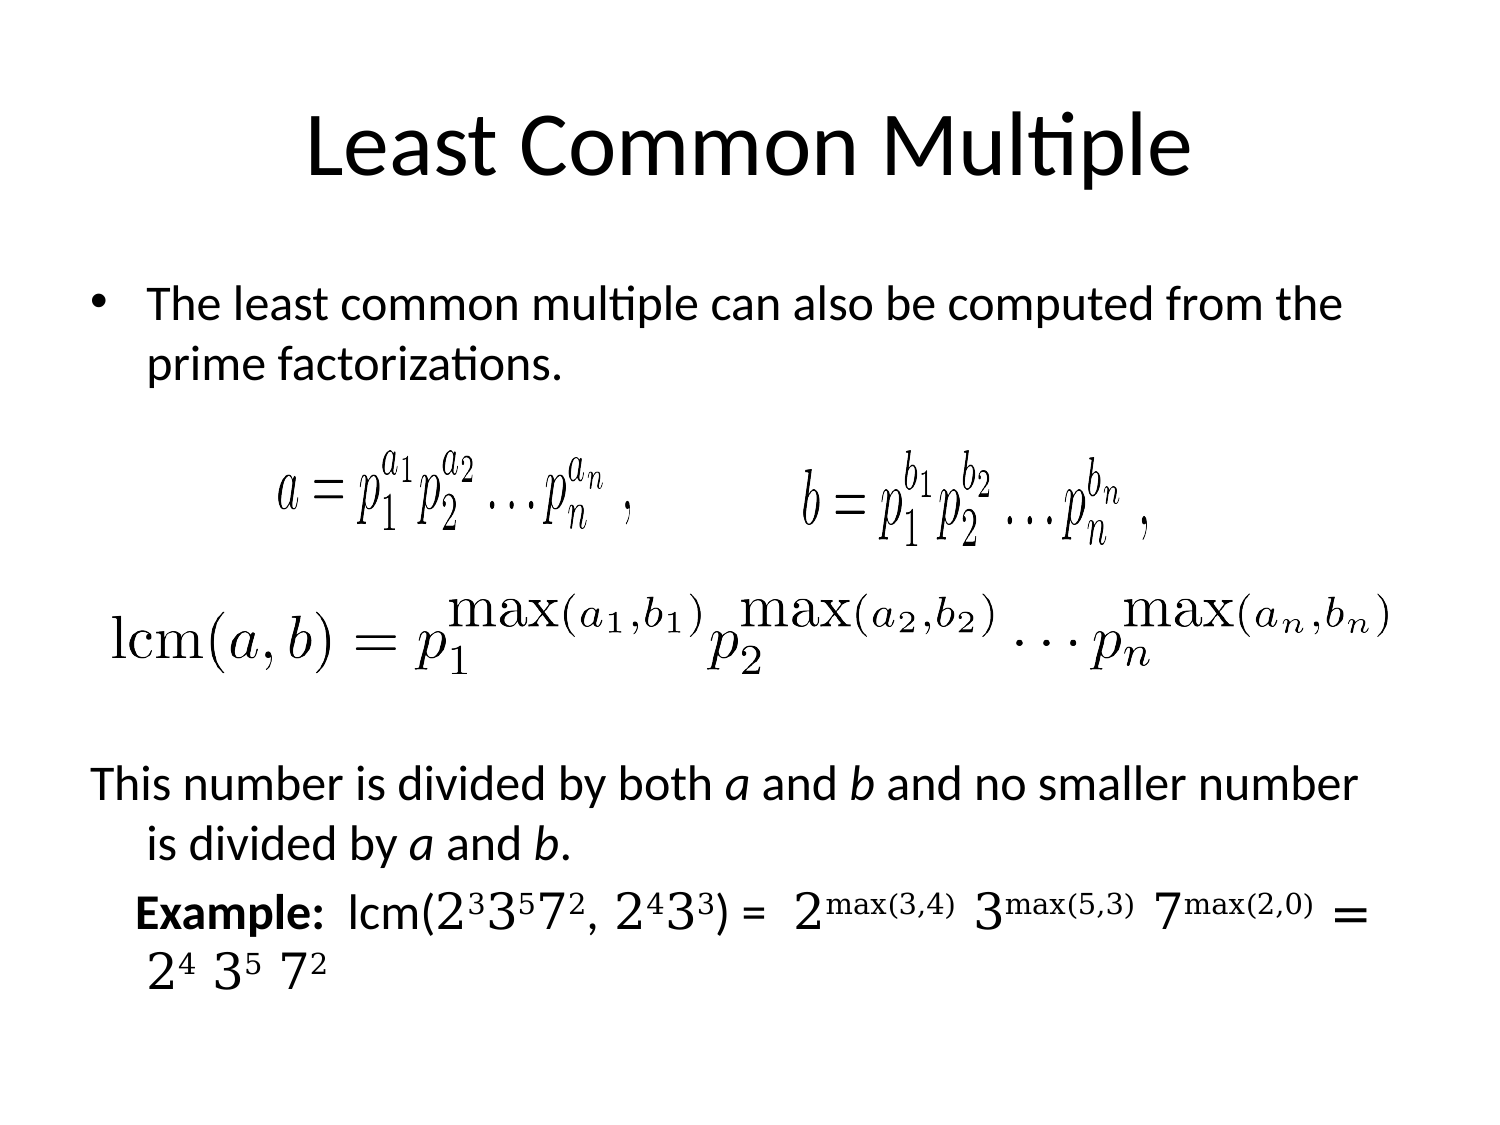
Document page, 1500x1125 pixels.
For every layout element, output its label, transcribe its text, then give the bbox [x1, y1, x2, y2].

picture [111, 593, 1389, 674]
list The least common multiple can also be computed from the prime factorizations. This number is divided by both a and b and no smaller number is divided by a and b. Example: lcm(233572, 2433) = 2max(3,4) 3max(5,3) 7max(2,0) = 24 35 72 [75, 262, 1425, 1005]
title Least Common Multiple [75, 45, 1425, 233]
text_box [278, 449, 1148, 547]
